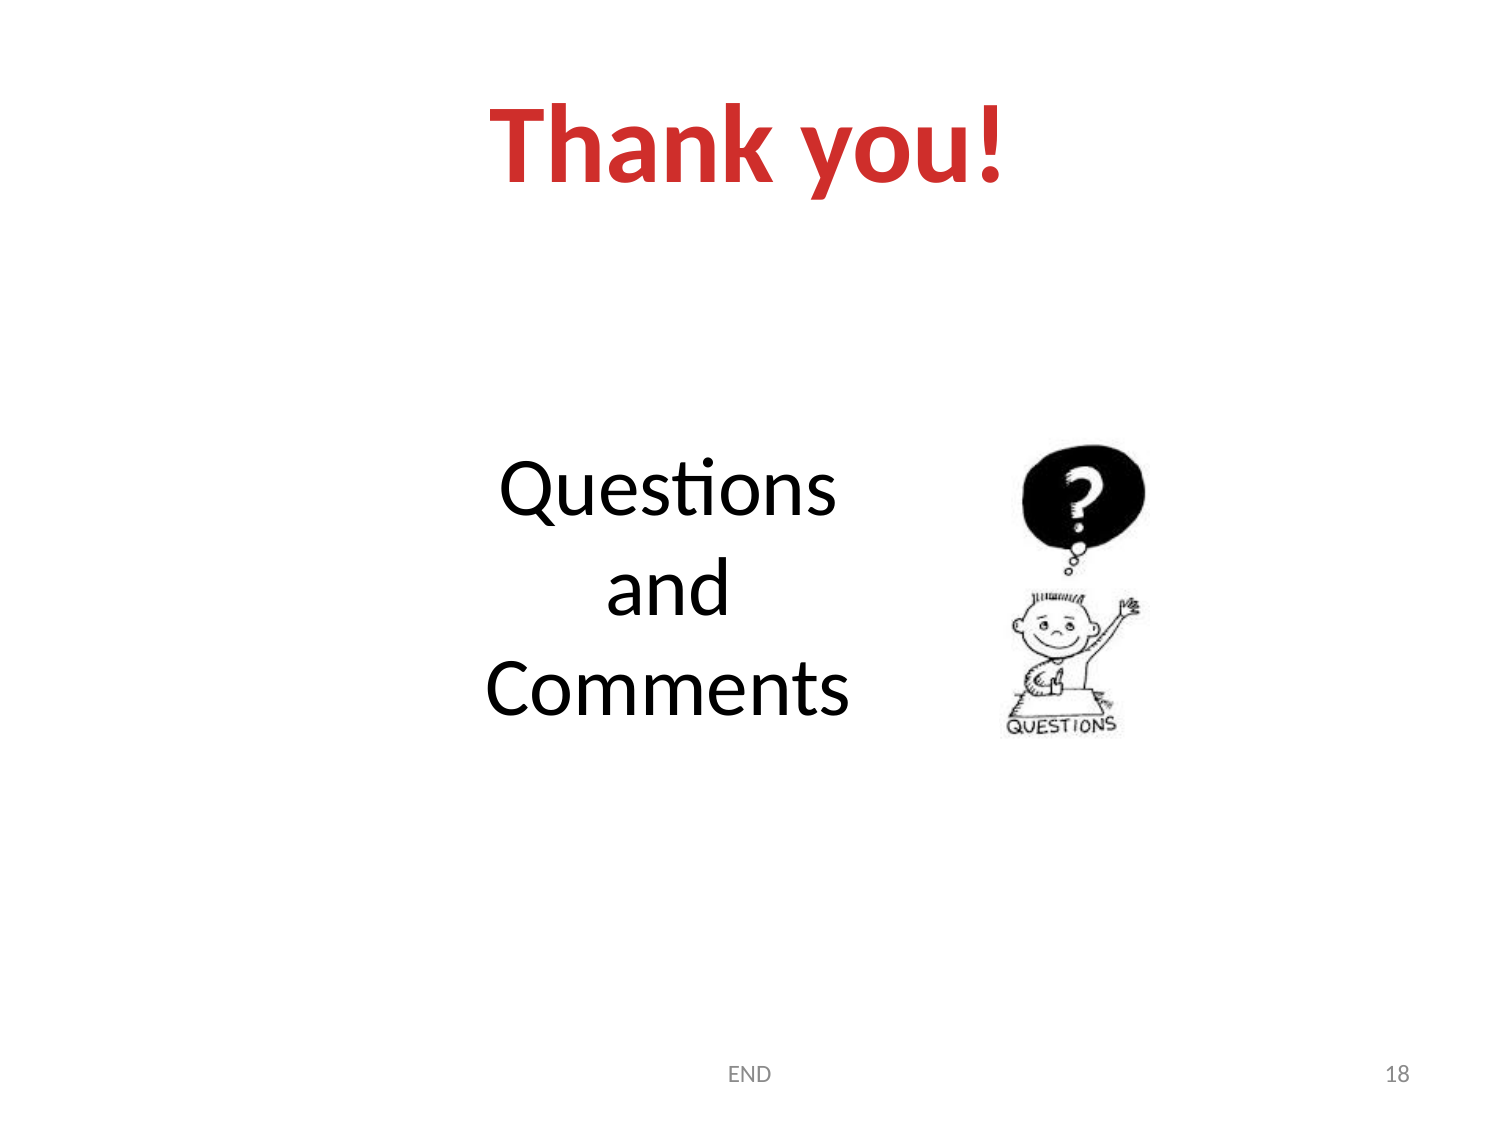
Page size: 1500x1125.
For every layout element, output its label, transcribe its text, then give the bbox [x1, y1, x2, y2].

text_box Questions and Comments [374, 425, 963, 740]
slide_number 18 [1074, 1042, 1425, 1103]
text_box Thank you! [474, 62, 1026, 213]
picture [999, 425, 1151, 743]
footer END [512, 1042, 988, 1103]
